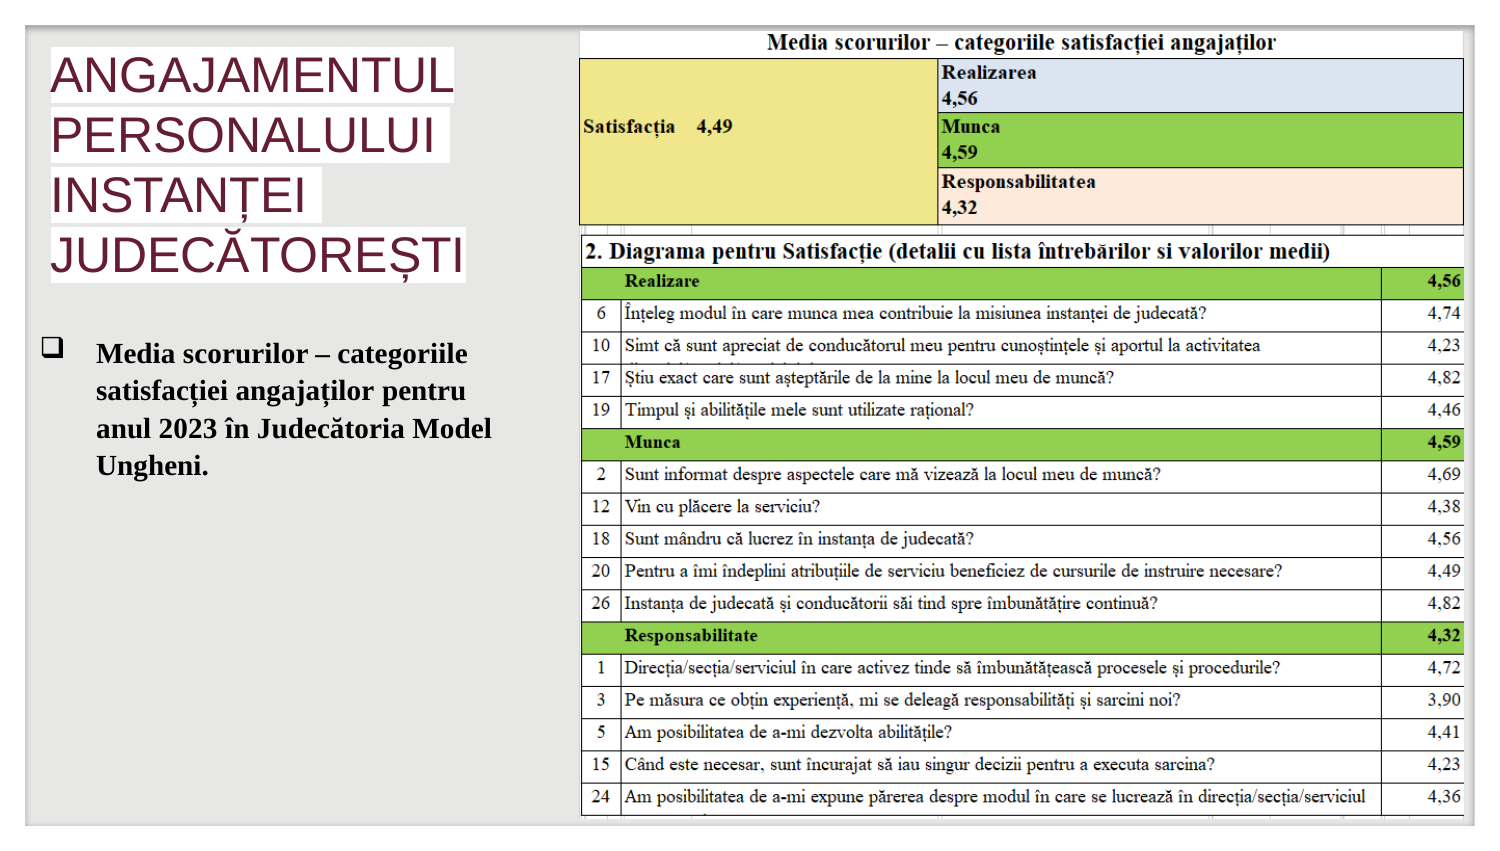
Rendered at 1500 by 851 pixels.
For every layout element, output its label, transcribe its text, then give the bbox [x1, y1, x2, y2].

picture [579, 31, 1465, 819]
slide_number 35 [1463, 794, 1475, 826]
text_box ANGAJAMENTUL PERSONALULUI INSTANȚEI JUDECĂTOREȘTI [35, 34, 575, 290]
text_box Media scorurilor – categoriile satisfacției angajaților pentru anul 2023 în Judecătoria Model Ungheni. [24, 324, 528, 489]
